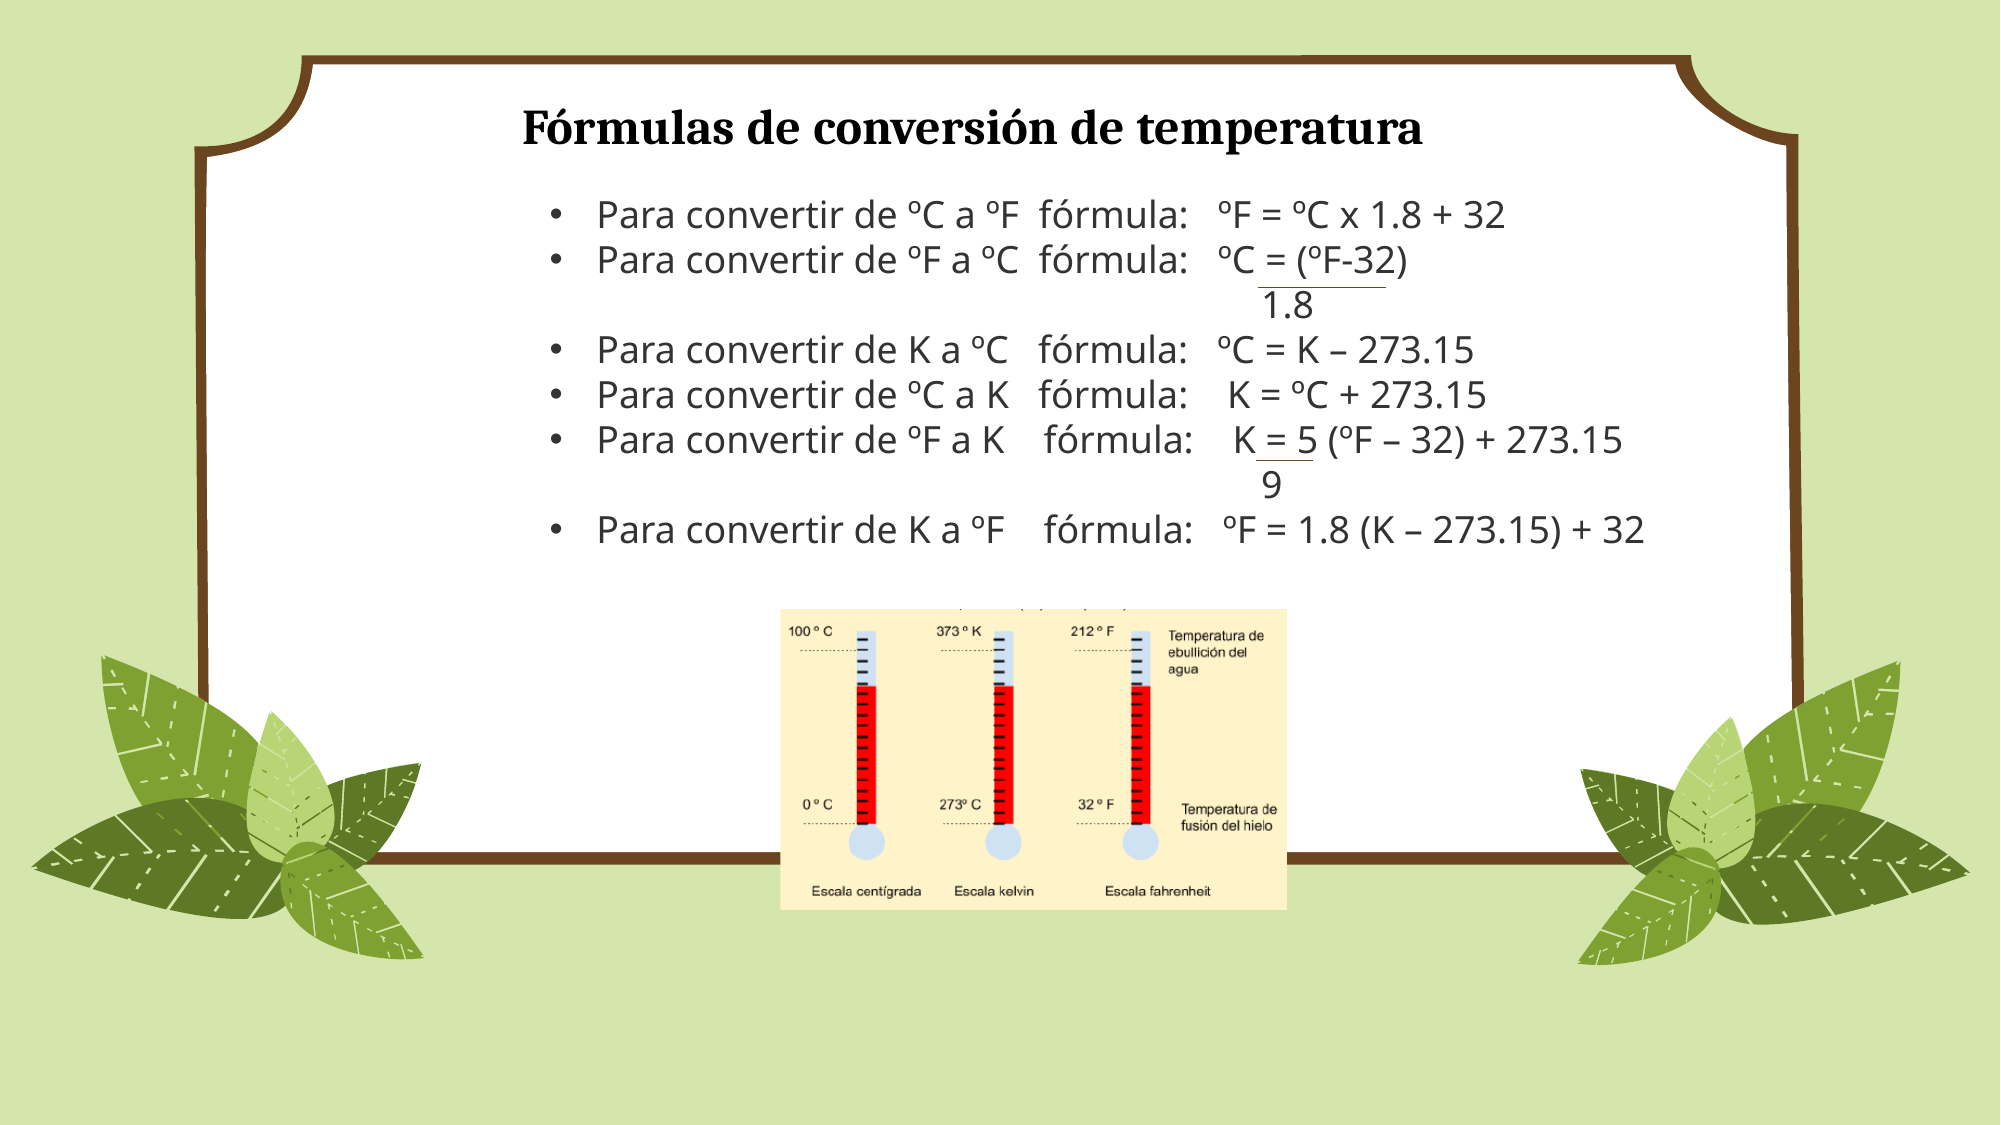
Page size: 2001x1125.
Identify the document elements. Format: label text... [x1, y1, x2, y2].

text_box Fórmulas de conversión de temperatura [507, 86, 1476, 222]
text_box Para convertir de ºC a ºF fórmula: ºF = ºC x 1.8 + 32 Para convertir de ºF a ºC fórmula: ºC = (ºF-32) 1.8 Para convertir de K a ºC fórmula: ºC = K – 273.15 Para convertir de ºC a K fórmula: K = ºC + 273.15 Para convertir de ºF a K fórmula: K = 5 (ºF – 32) + 273.15 9 Para convertir de K a ºF fórmula: ºF = 1.8 (K – 273.15) + 32 [534, 183, 1708, 559]
picture [780, 609, 1287, 910]
